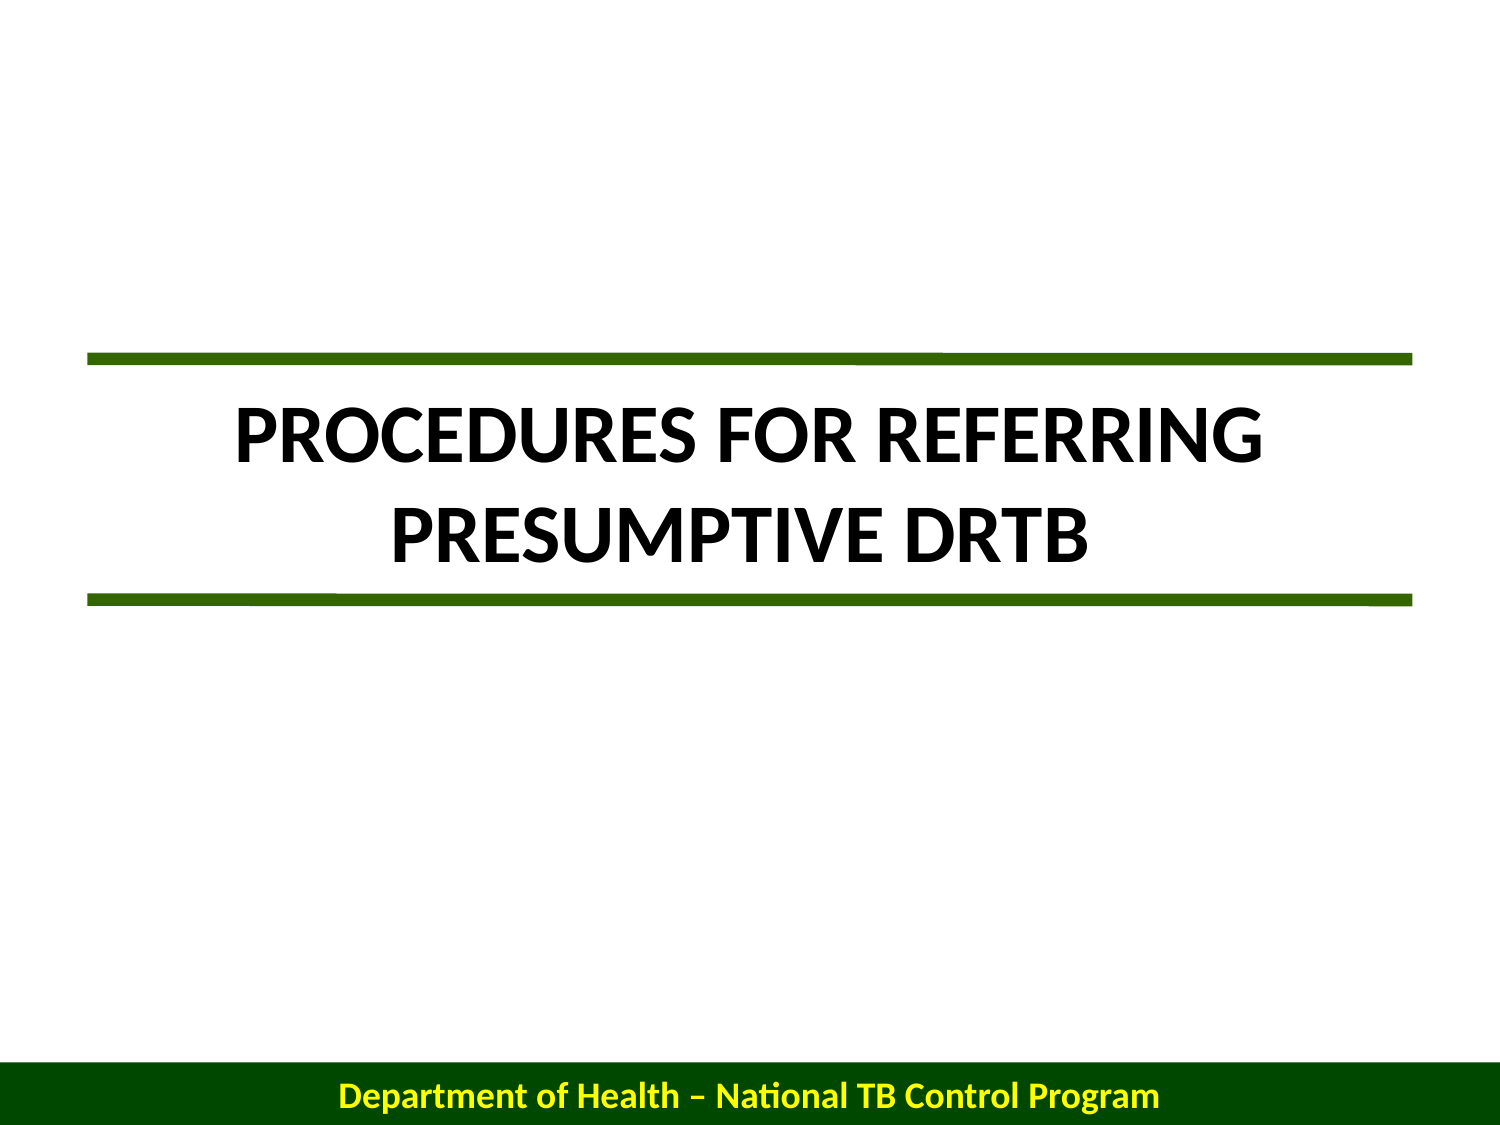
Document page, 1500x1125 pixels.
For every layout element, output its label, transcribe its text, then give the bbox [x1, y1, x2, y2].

text_box Department of Health – National TB Control Program [0, 1060, 1500, 1125]
text_box PROCEDURES FOR REFERRING PRESUMPTIVE DRTB [0, 358, 1500, 600]
